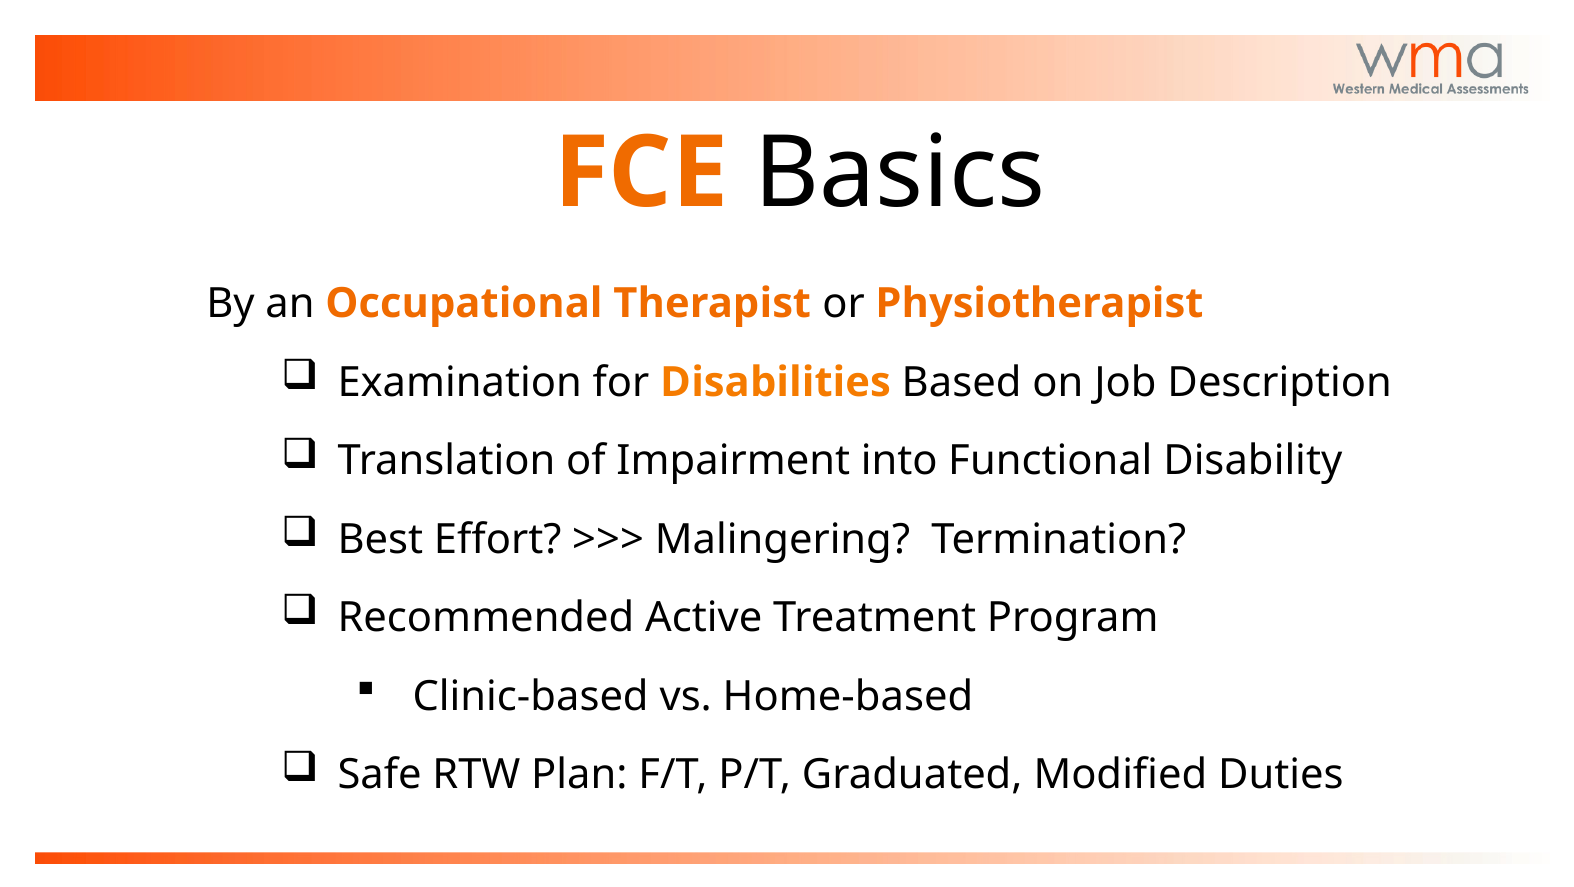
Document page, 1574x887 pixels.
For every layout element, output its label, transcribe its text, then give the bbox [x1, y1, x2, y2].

title FCE Basics [97, 108, 1456, 263]
picture [35, 851, 1550, 864]
text_box By an Occupational Therapist or Physiotherapist Examination for Disabilities Based on Job Description Translation of Impairment into Functional Disability Best Effort? >>> Malingering? Termination? Recommended Active Treatment Program Clinic-based vs. Home-based Safe RTW Plan: F/T, P/T, Graduated, Modified Duties [191, 248, 1574, 818]
picture [35, 35, 1550, 102]
